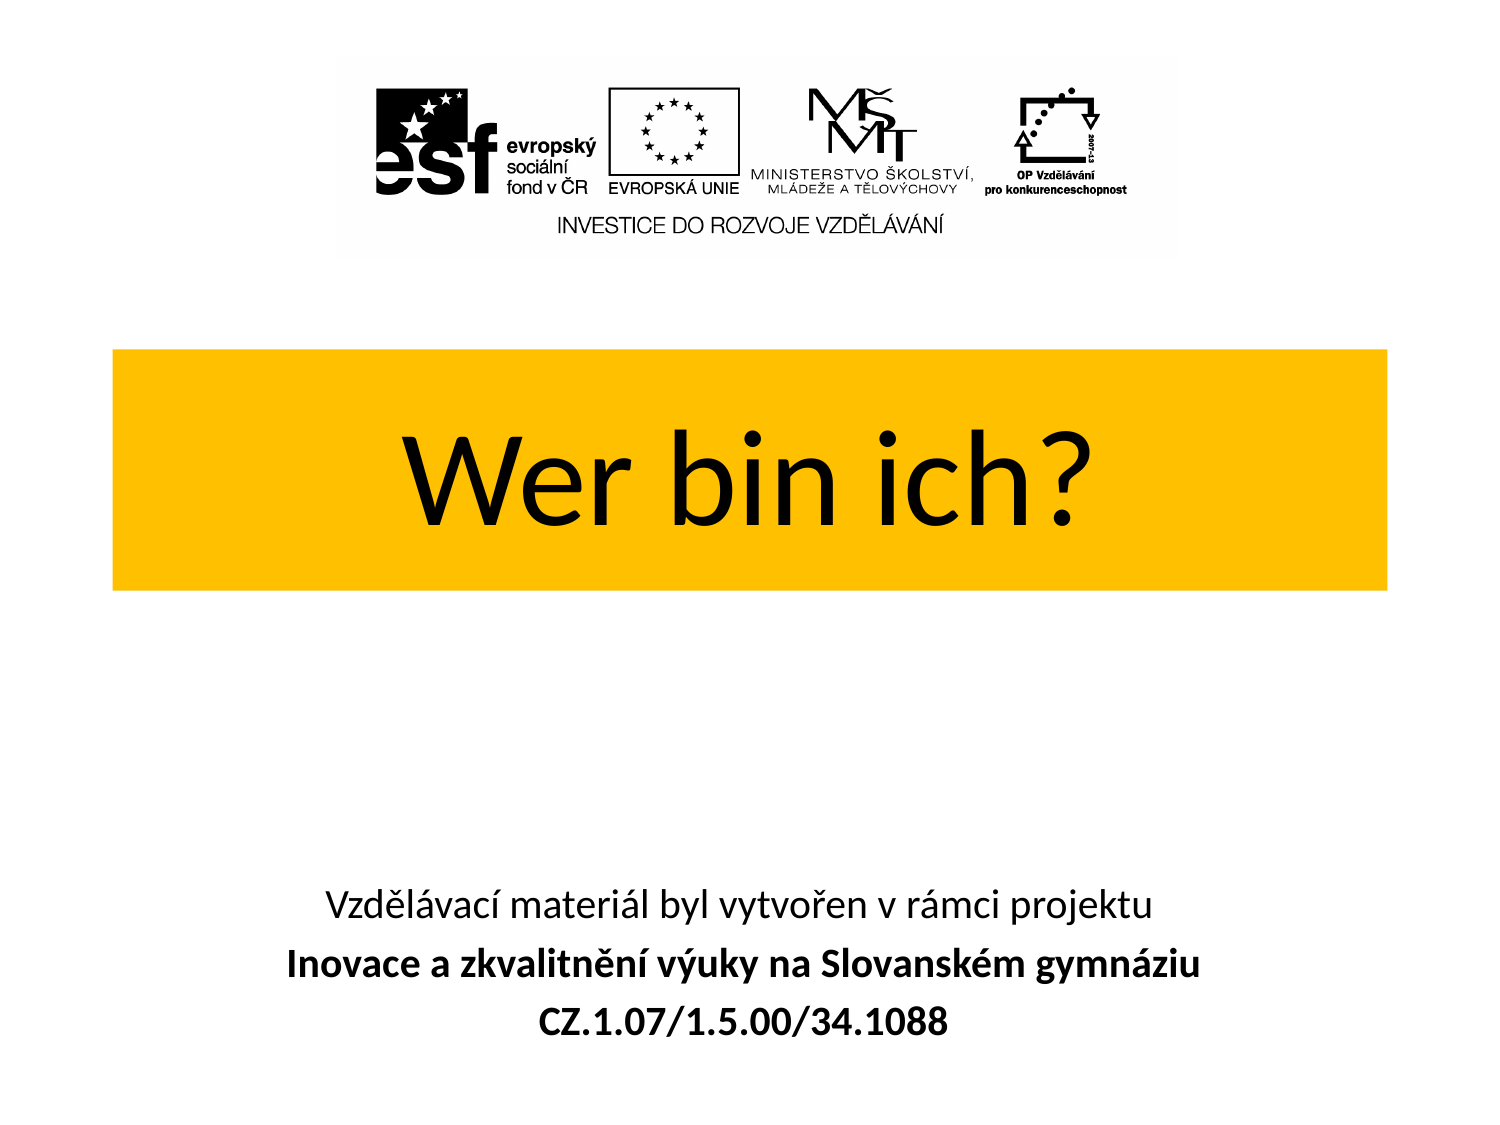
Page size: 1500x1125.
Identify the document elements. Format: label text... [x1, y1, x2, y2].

picture [336, 54, 1178, 260]
title Wer bin ich? [112, 349, 1388, 591]
subtitle Vzdělávací materiál byl vytvořen v rámci projektu Inovace a zkvalitnění výuky na Slovanském gymnáziu CZ.1.07/1.5.00/34.1088 [112, 869, 1376, 1059]
